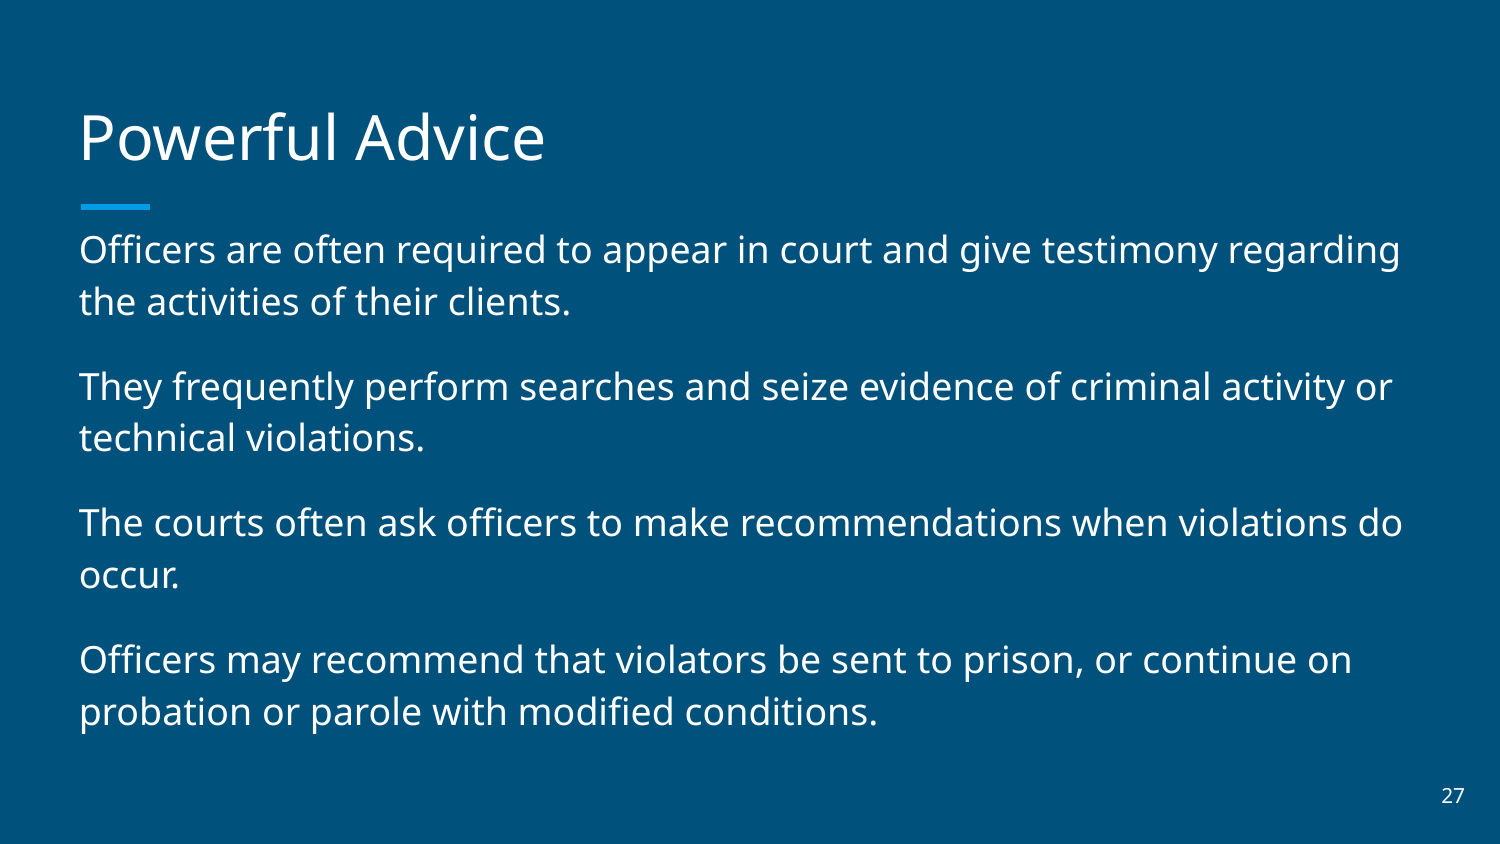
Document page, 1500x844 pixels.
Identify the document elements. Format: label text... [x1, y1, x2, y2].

list Officers are often required to appear in court and give testimony regarding the activities of their clients. They frequently perform searches and seize evidence of criminal activity or technical violations. The courts often ask officers to make recommendations when violations do occur. Officers may recommend that violators be sent to prison, or continue on probation or parole with modified conditions. [63, 204, 1437, 750]
slide_number ‹#› [1389, 764, 1480, 830]
title Powerful Advice [63, 75, 1437, 188]
